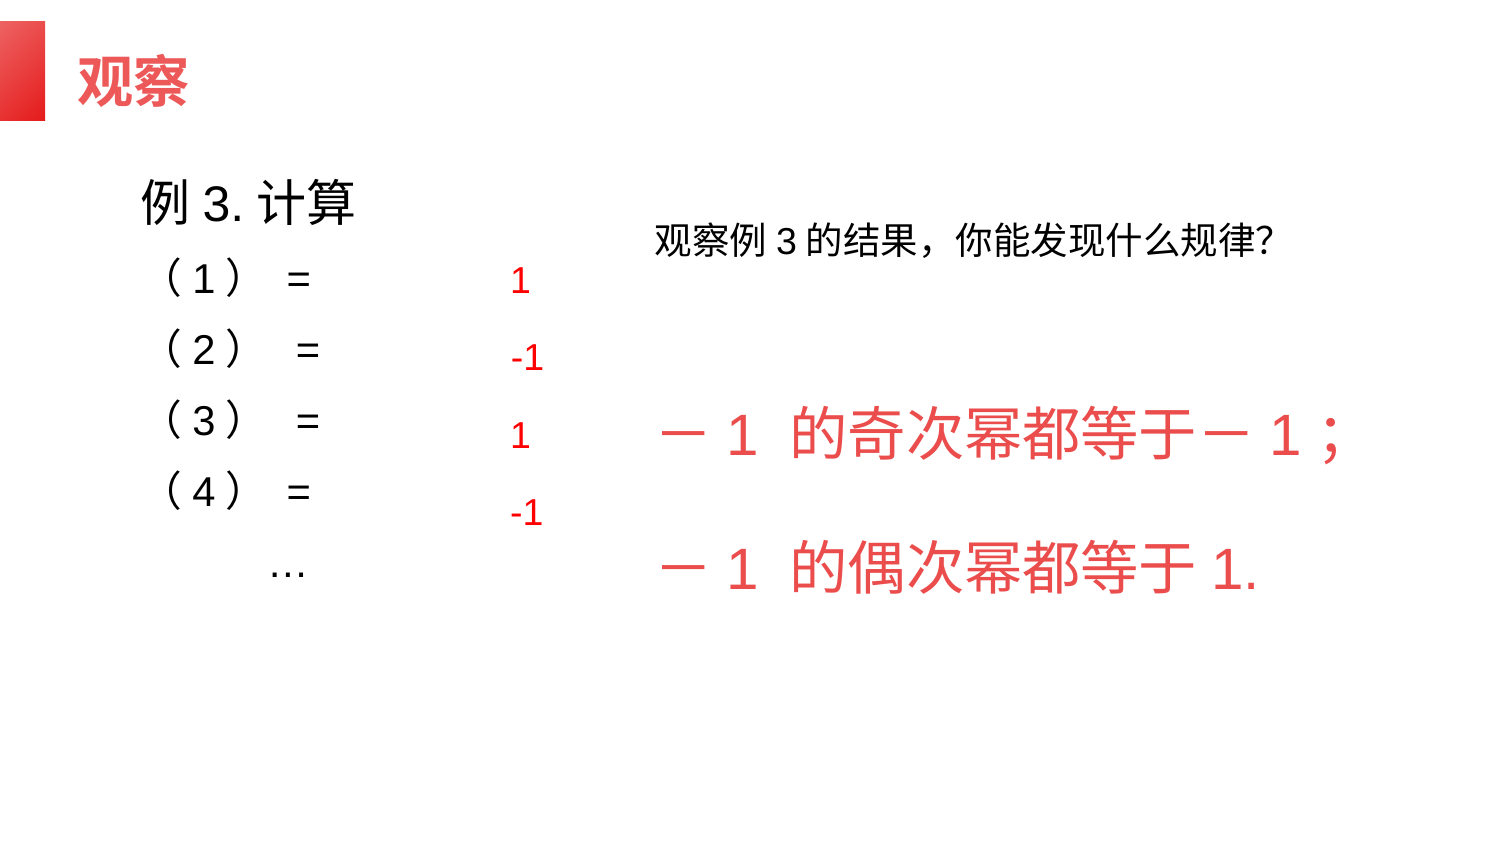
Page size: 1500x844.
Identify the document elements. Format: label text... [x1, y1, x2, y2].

text_box -1 [499, 327, 586, 384]
text_box 1 [498, 405, 585, 462]
text_box 1 [498, 250, 585, 307]
text_box 观察例3的结果，你能发现什么规律？ [643, 202, 1500, 268]
text_box 观察 [66, 40, 494, 119]
text_box -1 [498, 482, 585, 539]
text_box －1 的奇次幂都等于－1； －1 的偶次幂都等于1. [643, 356, 1500, 607]
